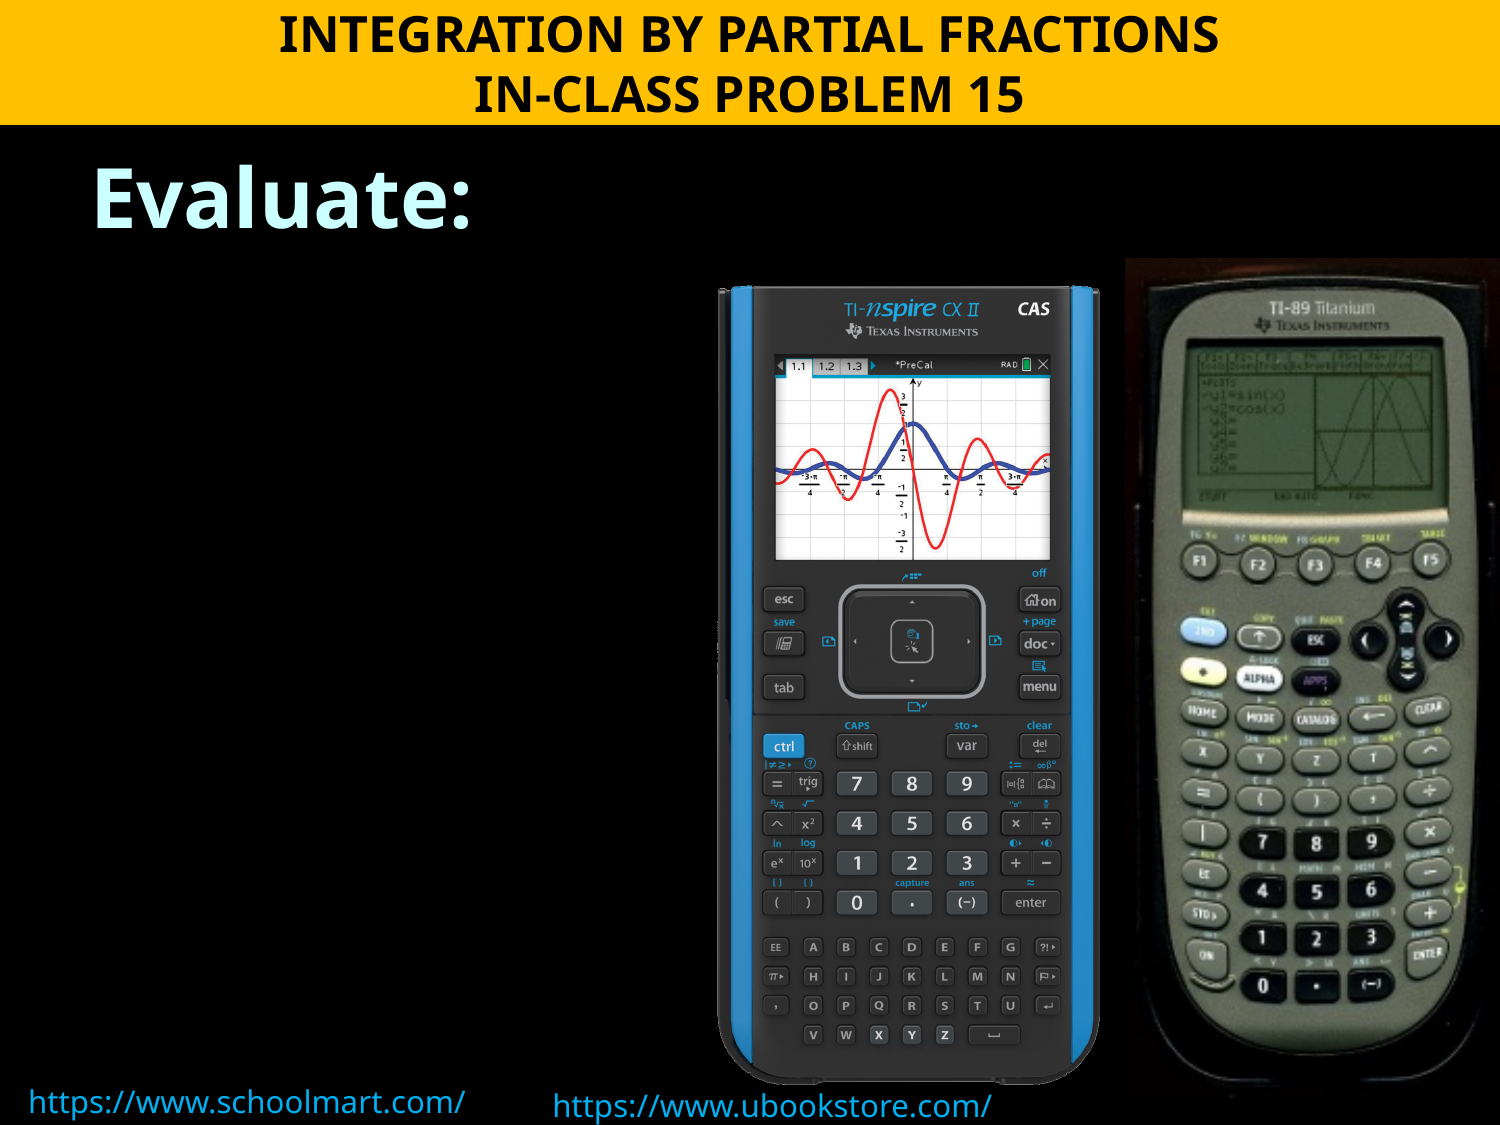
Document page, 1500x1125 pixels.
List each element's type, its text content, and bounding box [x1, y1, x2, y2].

text_box INTEGRATION BY PARTIAL FRACTIONS IN-CLASS PROBLEM 15 [0, 0, 1500, 125]
text_box https://www.ubookstore.com/site/product_images/TI-89-Titanium-Calculator_Main-1.jpg?resizeid=6&resizeh=1920&resizew=1920 [537, 1078, 1083, 1125]
picture [705, 278, 1113, 1092]
text_box https://www.schoolmart.com/wp-content/uploads/2016/04/ti-nspcxii-cas.jpg [13, 1074, 525, 1125]
picture [1124, 257, 1500, 1101]
